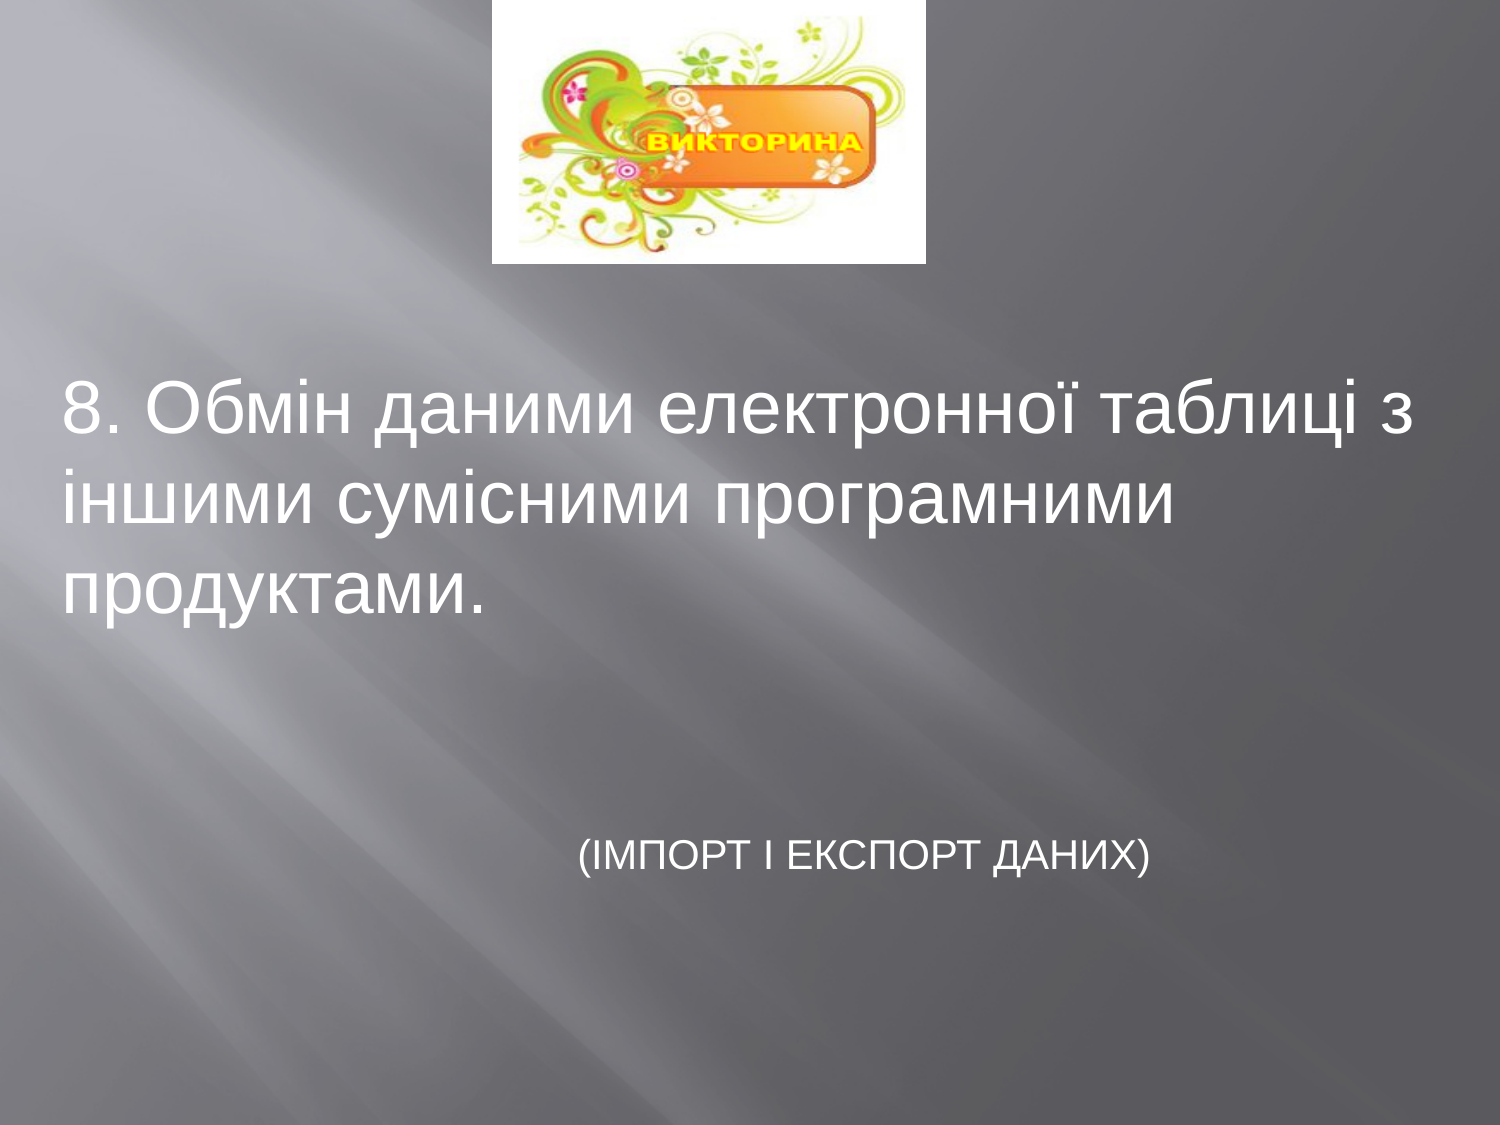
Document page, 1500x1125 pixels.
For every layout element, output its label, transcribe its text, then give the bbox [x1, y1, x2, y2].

picture [491, 0, 926, 264]
text_box (ІМПОРТ І ЕКСПОРТ ДАНИХ) [562, 820, 1196, 886]
text_box 8. Обмін даними електронної таблиці з іншими сумісними програмними продуктами. [46, 351, 1500, 637]
